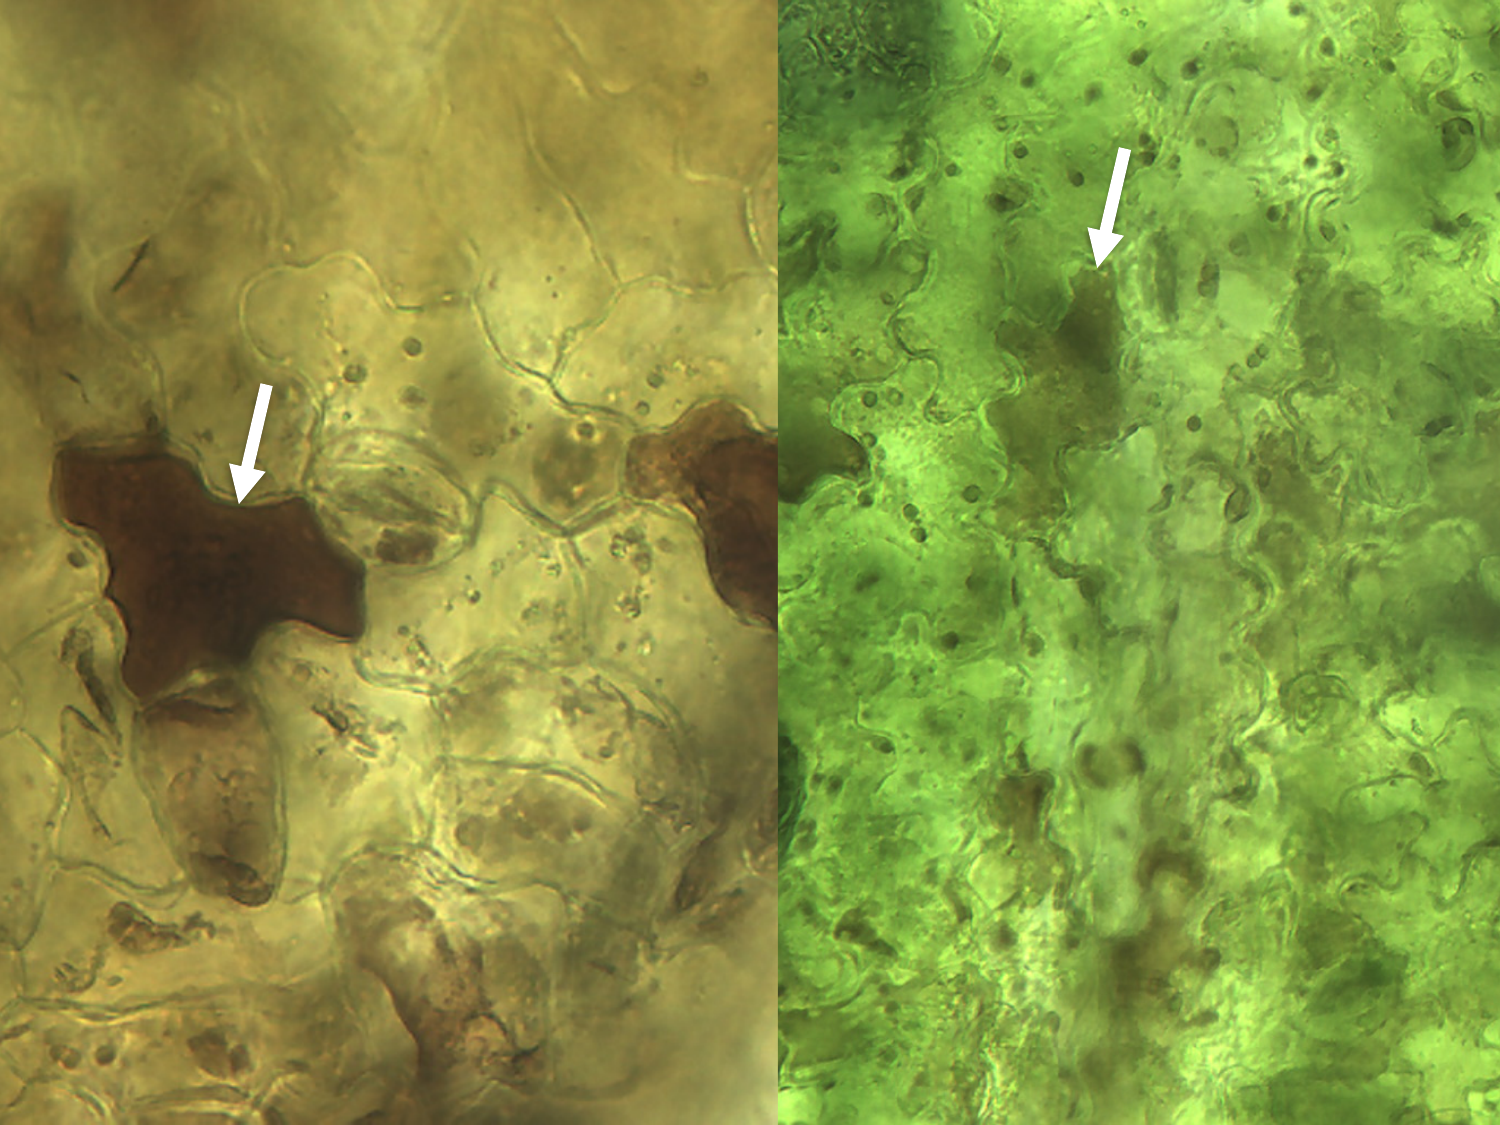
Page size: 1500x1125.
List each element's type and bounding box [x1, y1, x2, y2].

picture [0, 0, 1500, 1125]
text_box [1096, 148, 1126, 269]
text_box [238, 384, 267, 505]
